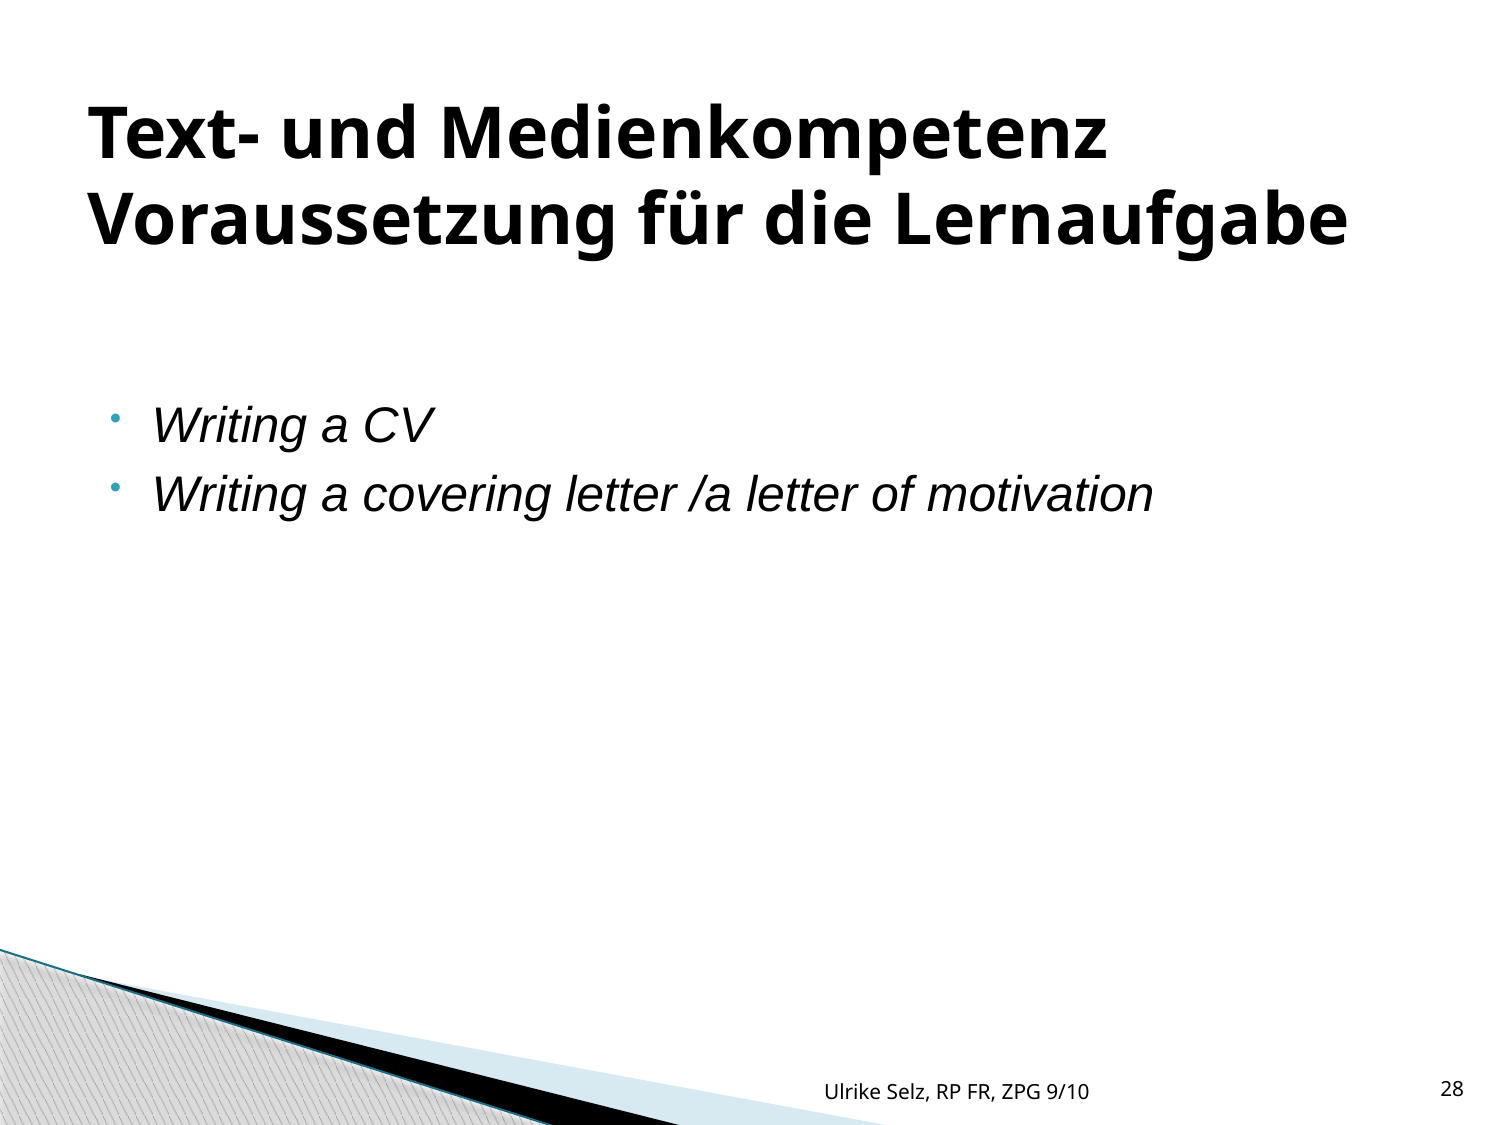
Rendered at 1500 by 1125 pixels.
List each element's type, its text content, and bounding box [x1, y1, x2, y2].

list Writing a CV Writing a covering letter /a letter of motivation [76, 385, 1428, 987]
slide_number 28 [1418, 1051, 1479, 1112]
title Text- und Medienkompetenz Voraussetzung für die Lernaufgabe [72, 43, 1423, 303]
text_box Ulrike Selz, RP FR, ZPG 9/10 [718, 1051, 1105, 1112]
